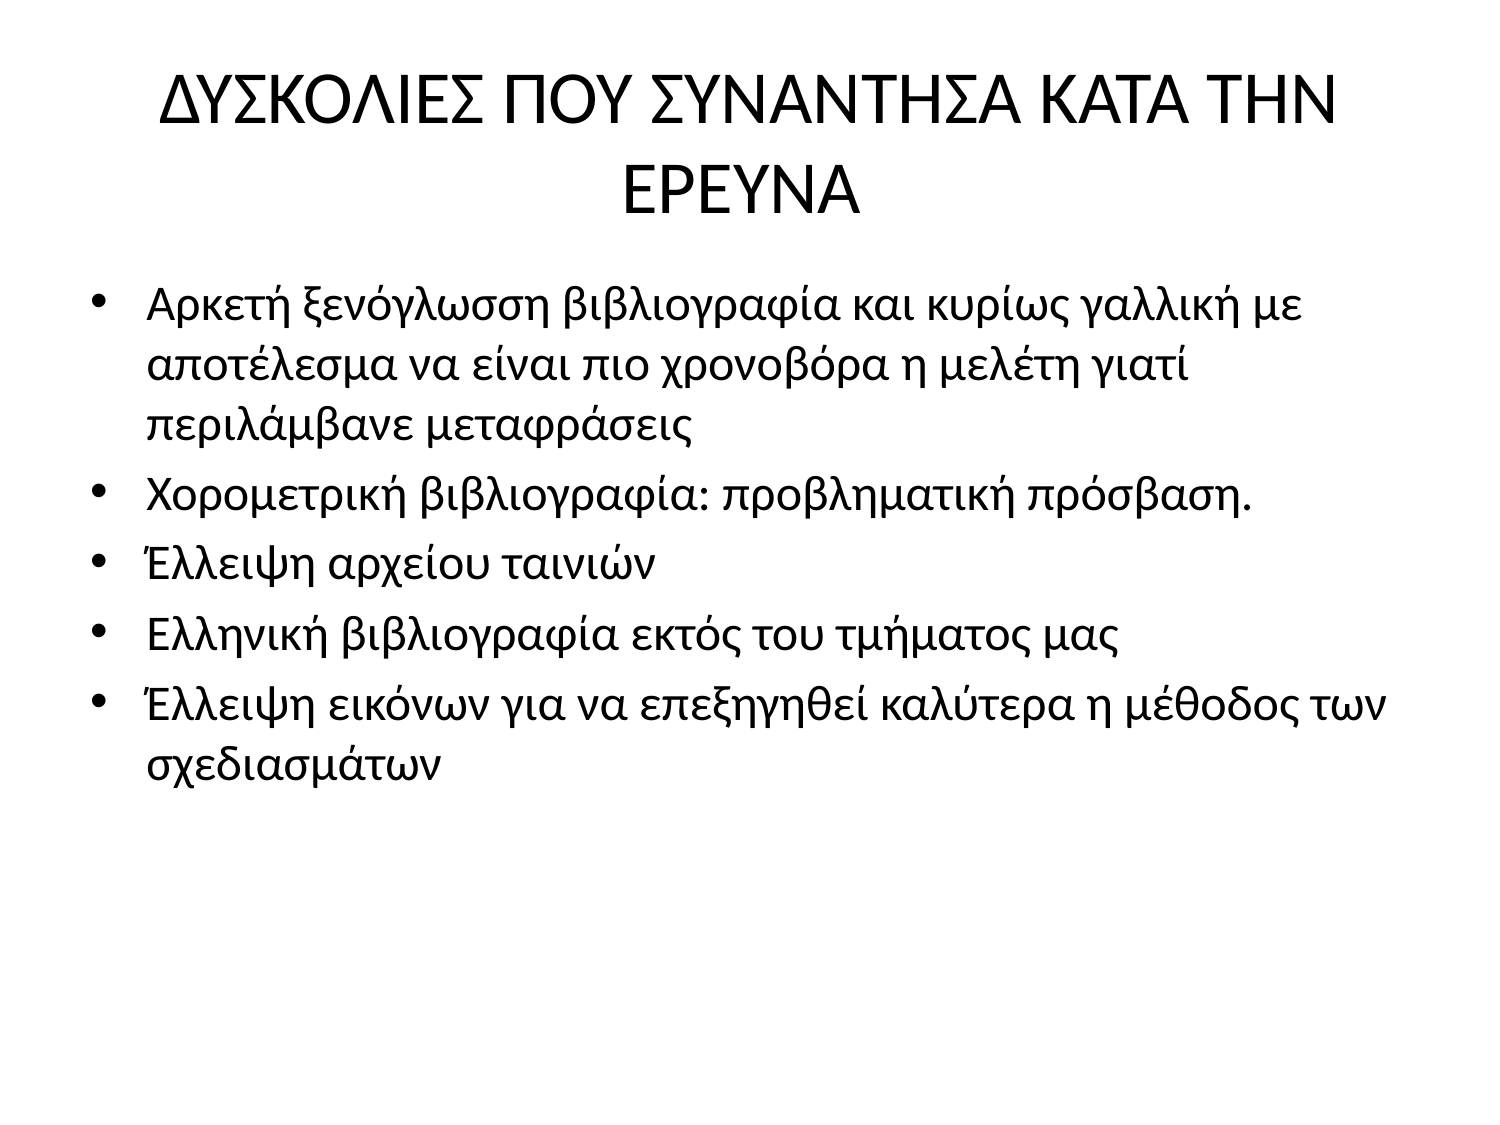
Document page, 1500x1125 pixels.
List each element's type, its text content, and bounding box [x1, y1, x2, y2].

title ΔΥΣΚΟΛΙΕΣ ΠΟΥ ΣΥΝΑΝΤΗΣΑ ΚΑΤΑ ΤΗΝ ΕΡΕΥΝΑ [75, 45, 1425, 233]
list Αρκετή ξενόγλωσση βιβλιογραφία και κυρίως γαλλική με αποτέλεσμα να είναι πιο χρονοβόρα η μελέτη γιατί περιλάμβανε μεταφράσεις Χορομετρική βιβλιογραφία: προβληματική πρόσβαση. Έλλειψη αρχείου ταινιών Ελληνική βιβλιογραφία εκτός του τμήματος μας Έλλειψη εικόνων για να επεξηγηθεί καλύτερα η μέθοδος των σχεδιασμάτων [75, 262, 1425, 1005]
